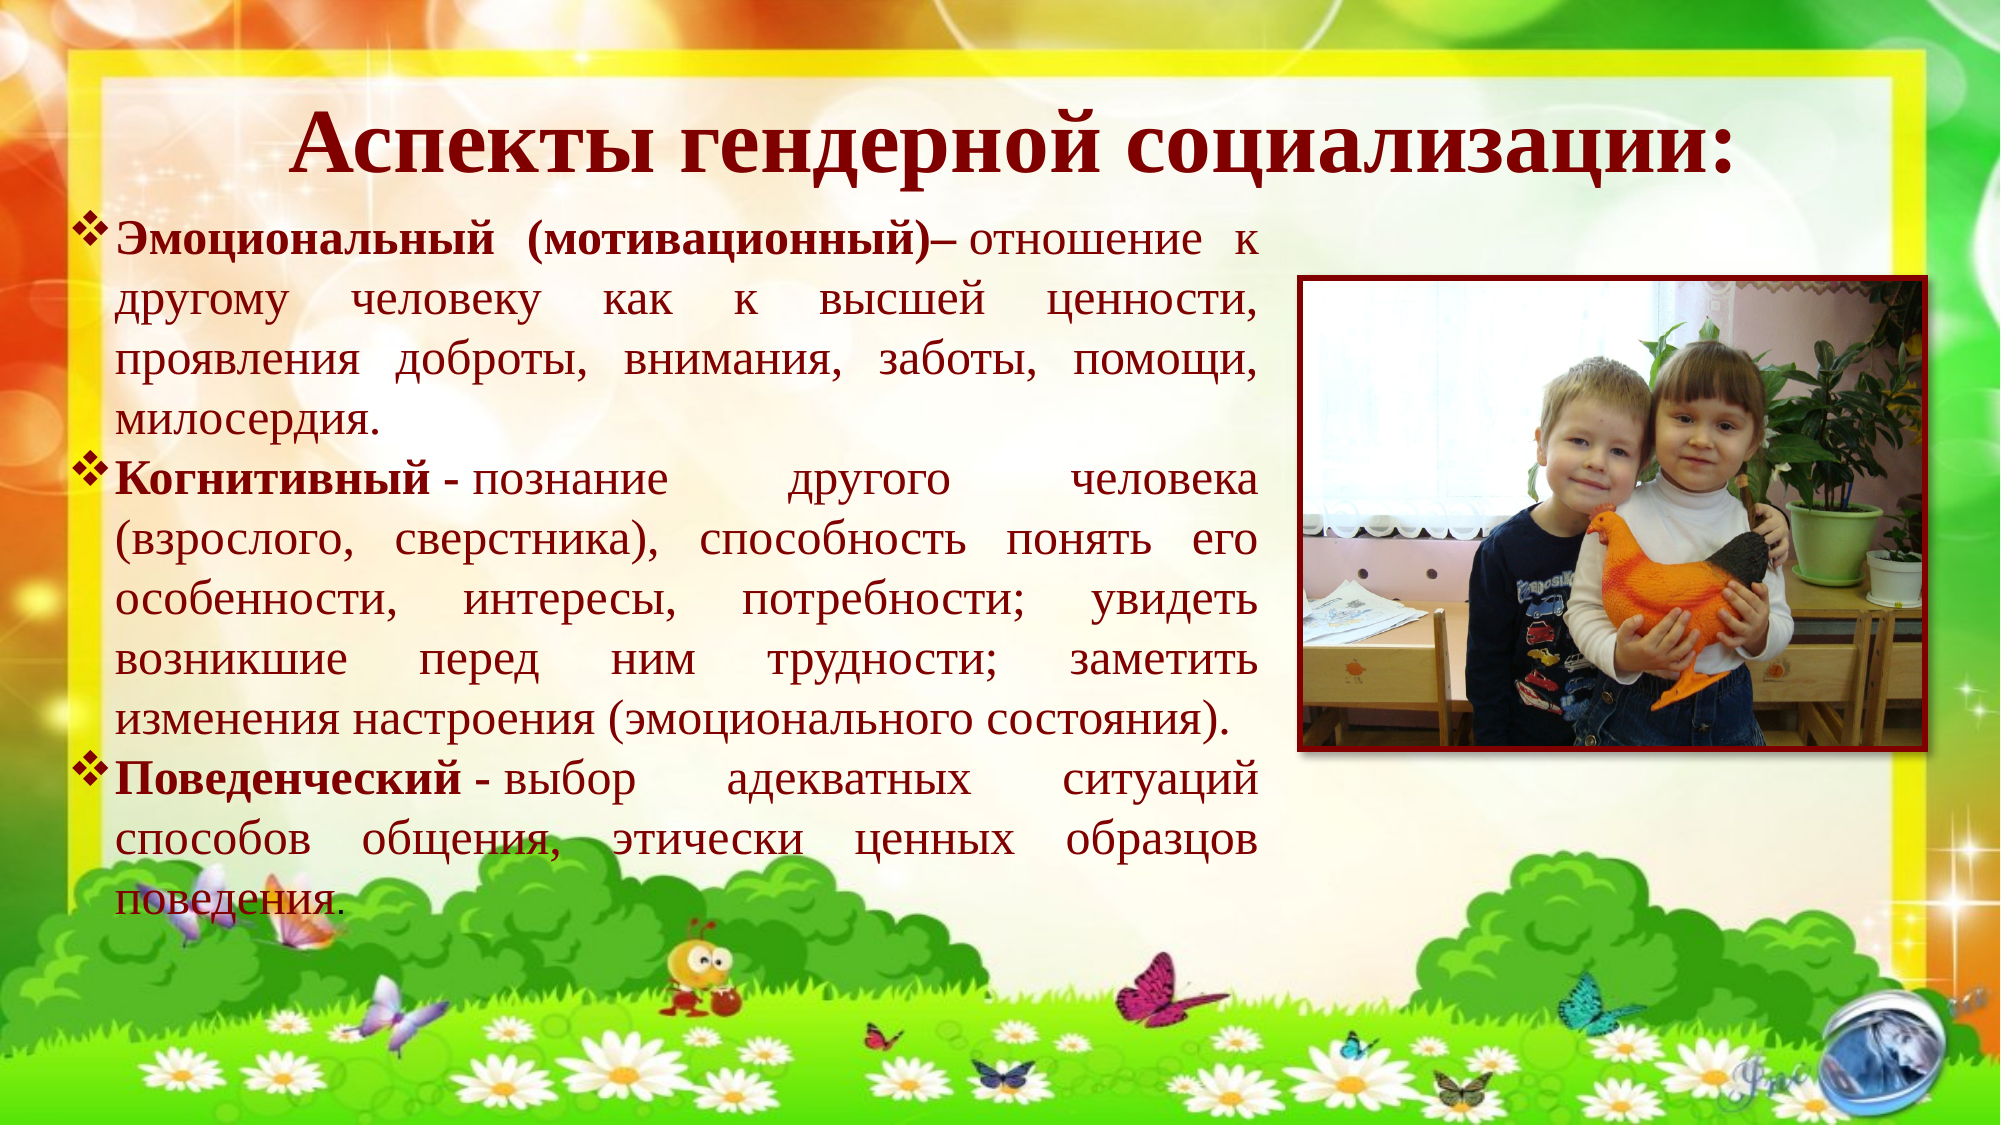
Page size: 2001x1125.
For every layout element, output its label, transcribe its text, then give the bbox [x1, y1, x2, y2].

picture [0, 0, 2001, 1125]
text_box Эмоциональный (мотивационный)– отношение к другому человеку как к высшей ценности, проявления доброты, внимания, заботы, помощи, милосердия. Когнитивный - познание другого человека (взрослого, сверстника), способность понять его особенности, интересы, потребности; увидеть возникшие перед ним трудности; заметить изменения настроения (эмоционального состояния). Поведенческий - выбор адекватных ситуаций способов общения, этически ценных образцов поведения. [53, 197, 1274, 932]
title Аспекты гендерной социализации: [152, 34, 1878, 252]
